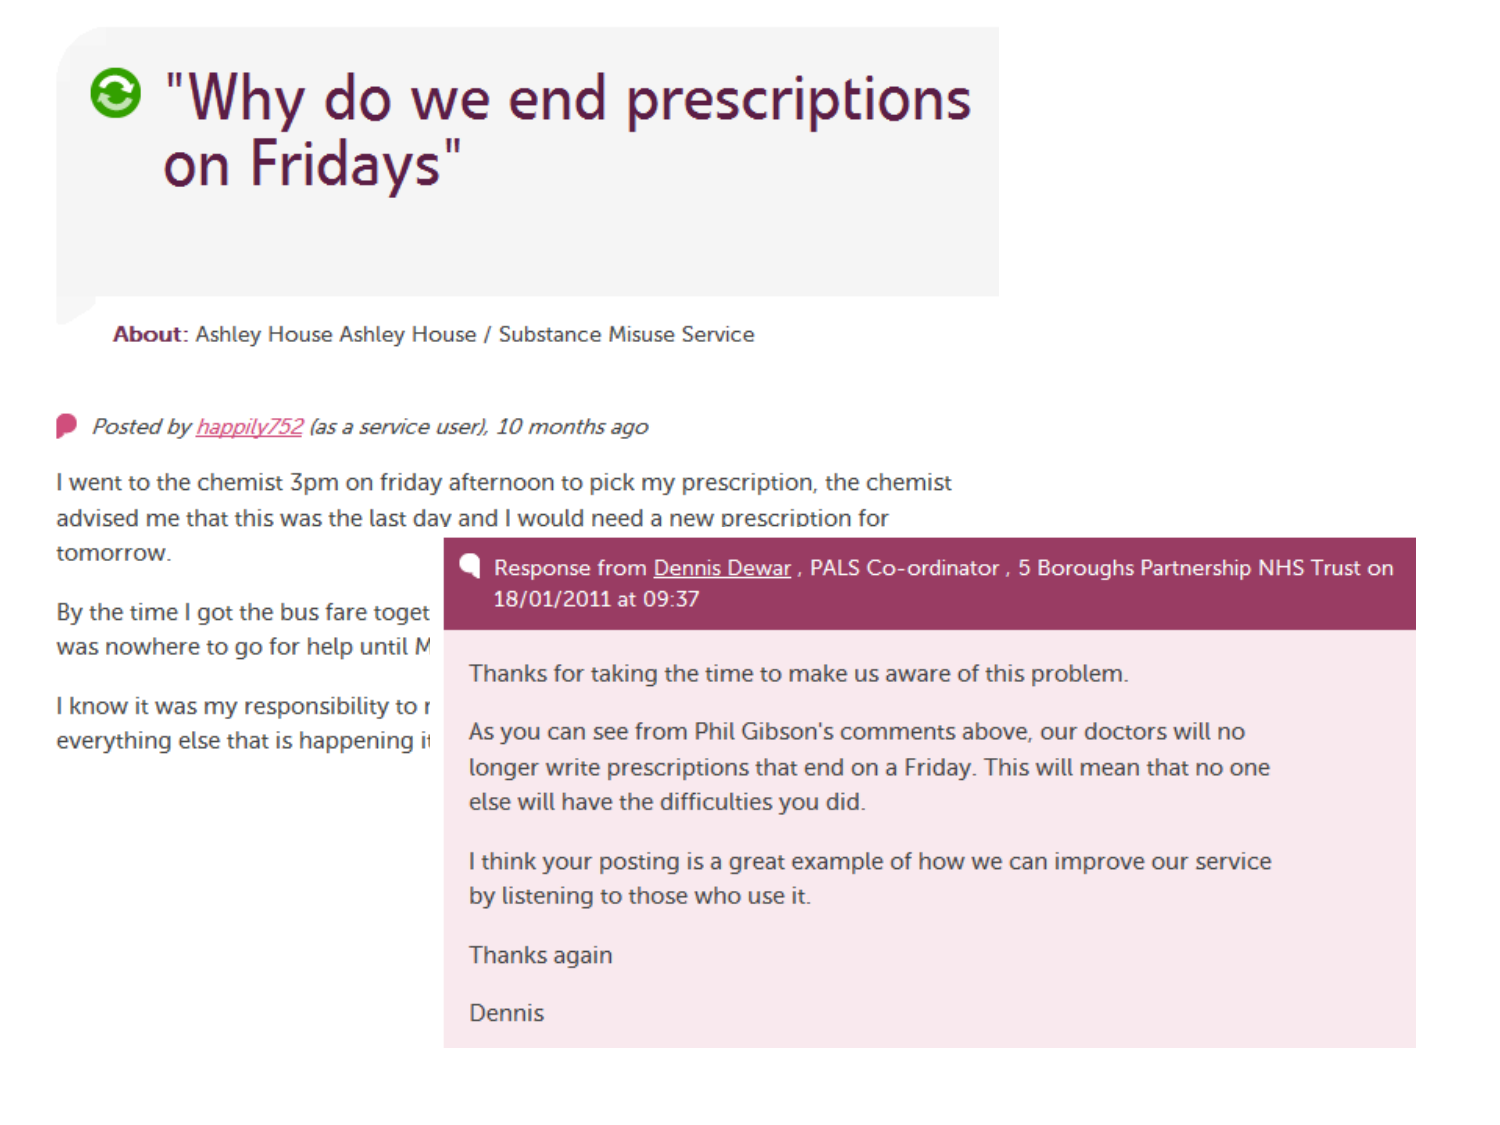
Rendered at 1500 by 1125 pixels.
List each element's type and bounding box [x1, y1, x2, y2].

picture [40, 18, 1416, 1048]
